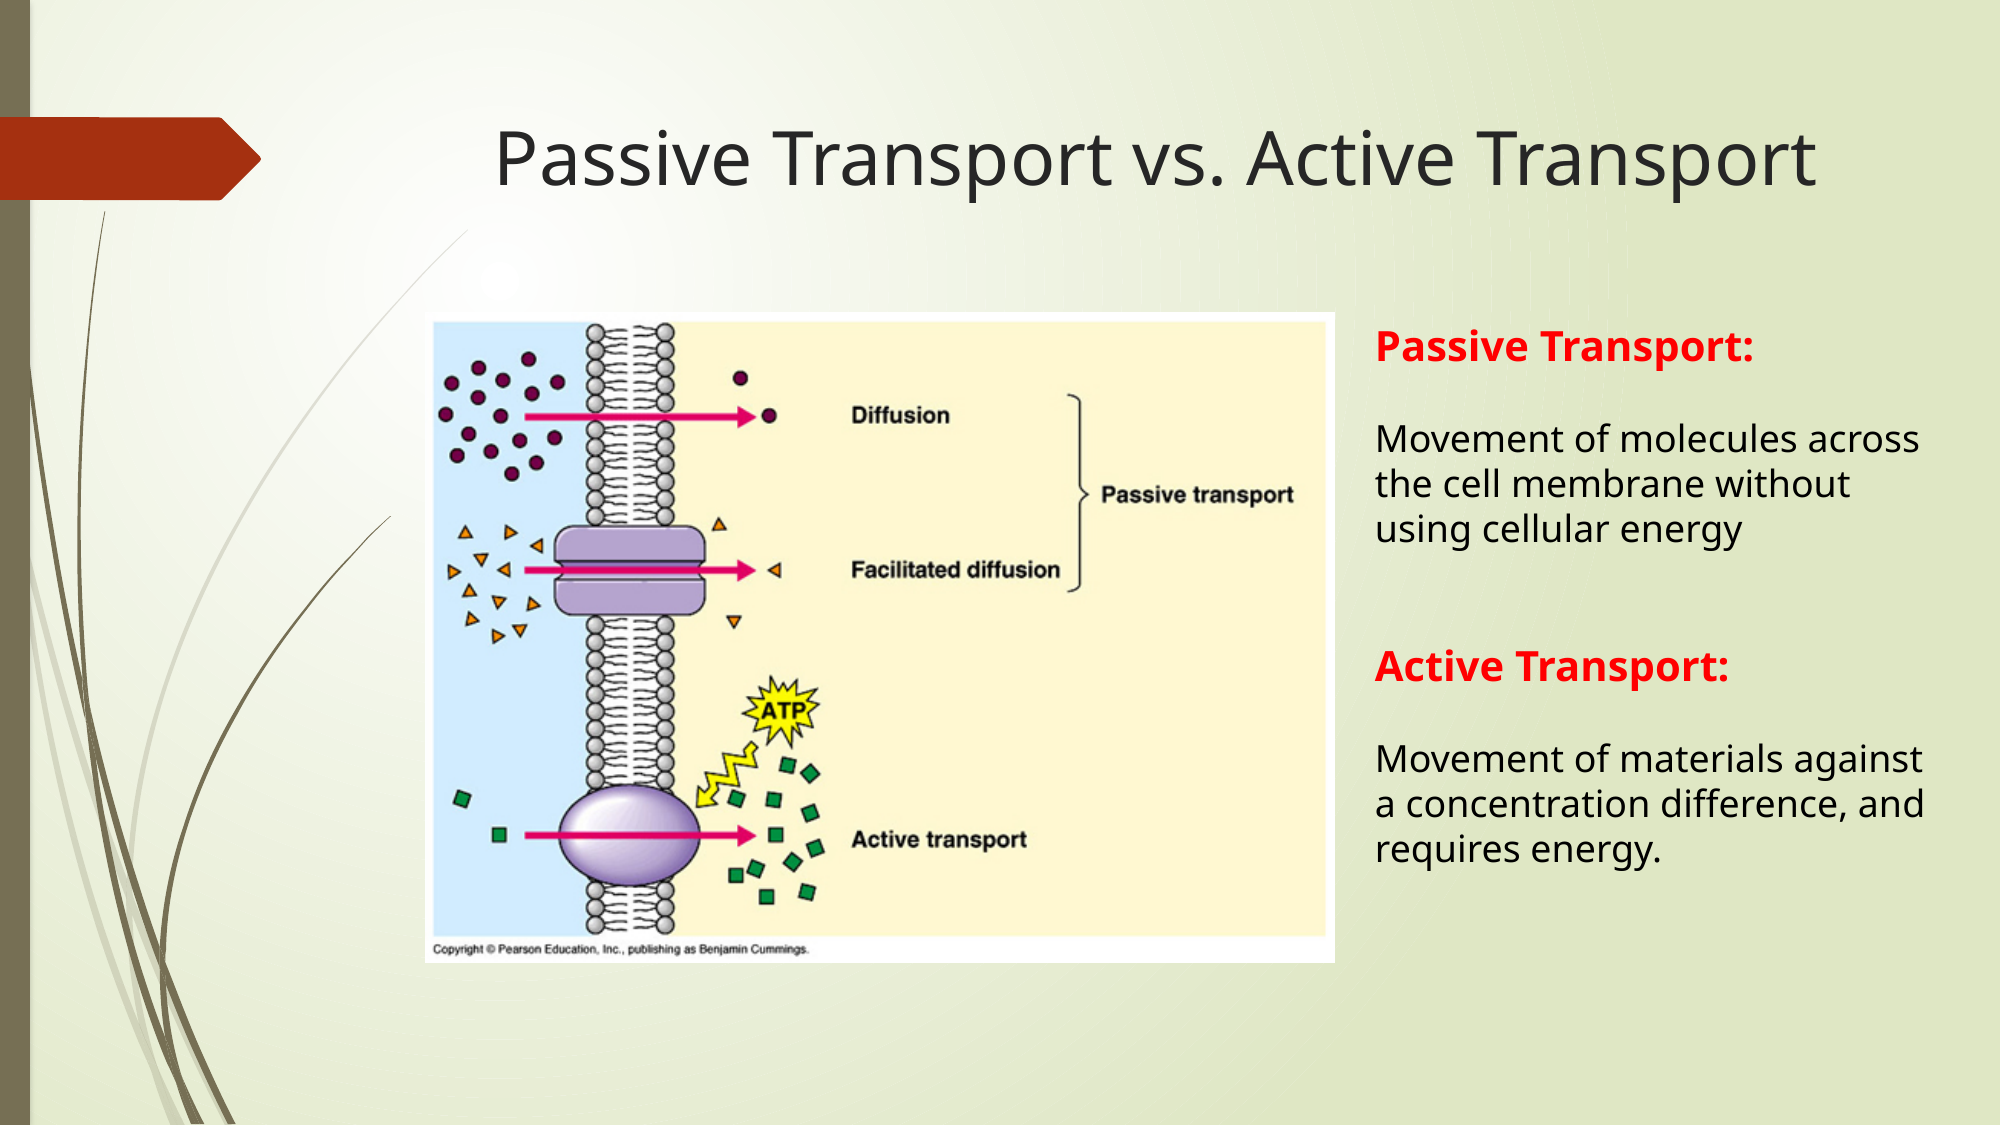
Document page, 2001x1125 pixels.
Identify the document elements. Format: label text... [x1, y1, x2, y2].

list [425, 312, 1335, 964]
title Passive Transport vs. Active Transport [425, 102, 1888, 313]
text_box Passive Transport: Movement of molecules across the cell membrane without using cellular energy Active Transport: Movement of materials against a concentration difference, and requires energy. [1360, 312, 1942, 878]
